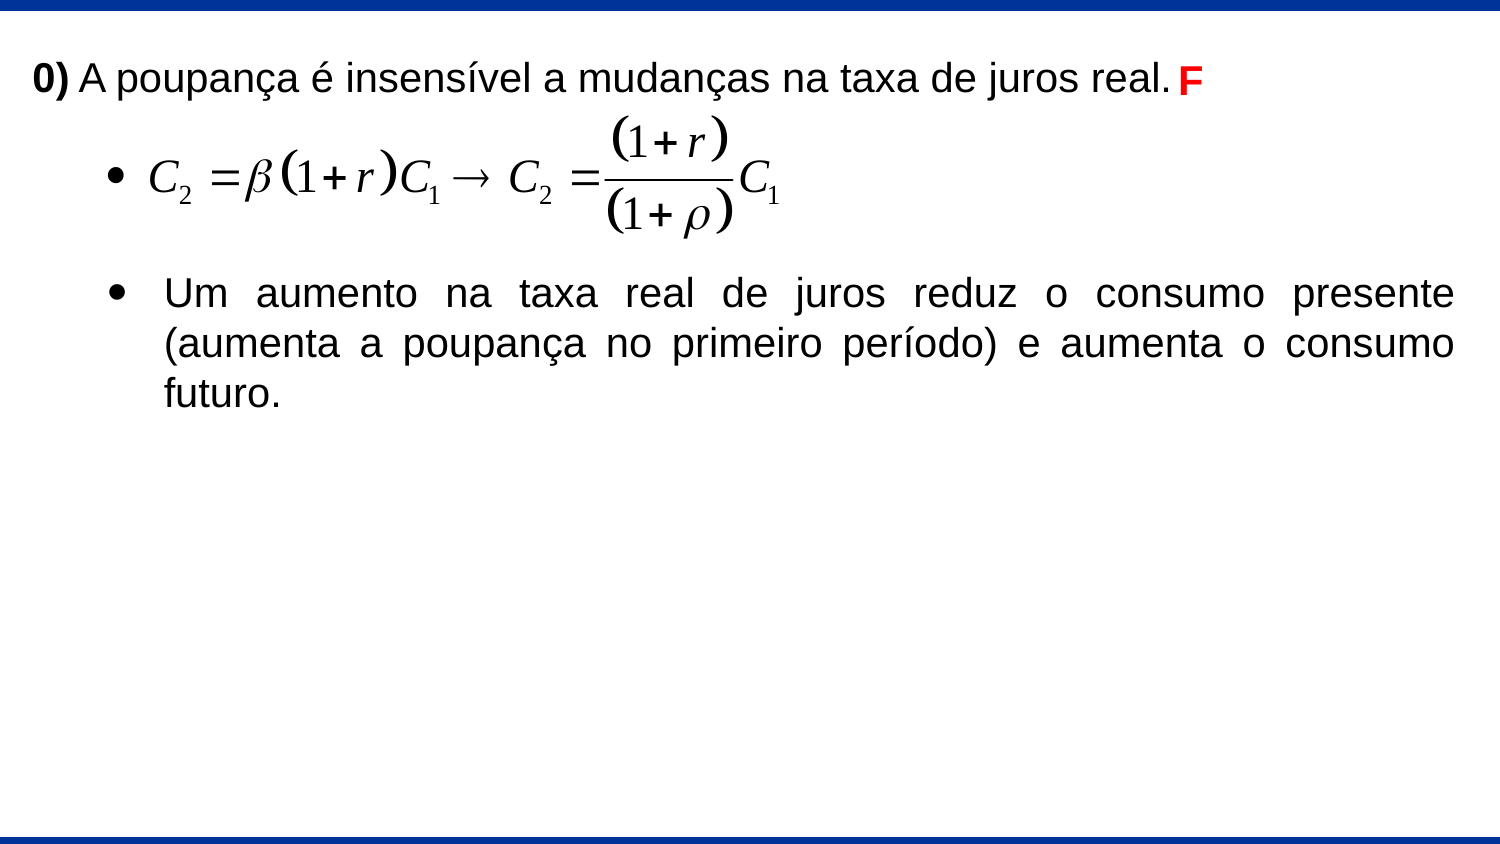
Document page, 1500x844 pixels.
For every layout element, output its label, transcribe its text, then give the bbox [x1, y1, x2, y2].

text_box 0) A poupança é insensível a mudanças na taxa de juros real. Um aumento na taxa real de juros reduz o consumo presente (aumenta a poupança no primeiro período) e aumenta o consumo futuro. [17, 43, 1471, 424]
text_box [103, 107, 786, 257]
text_box F [1163, 45, 1258, 111]
